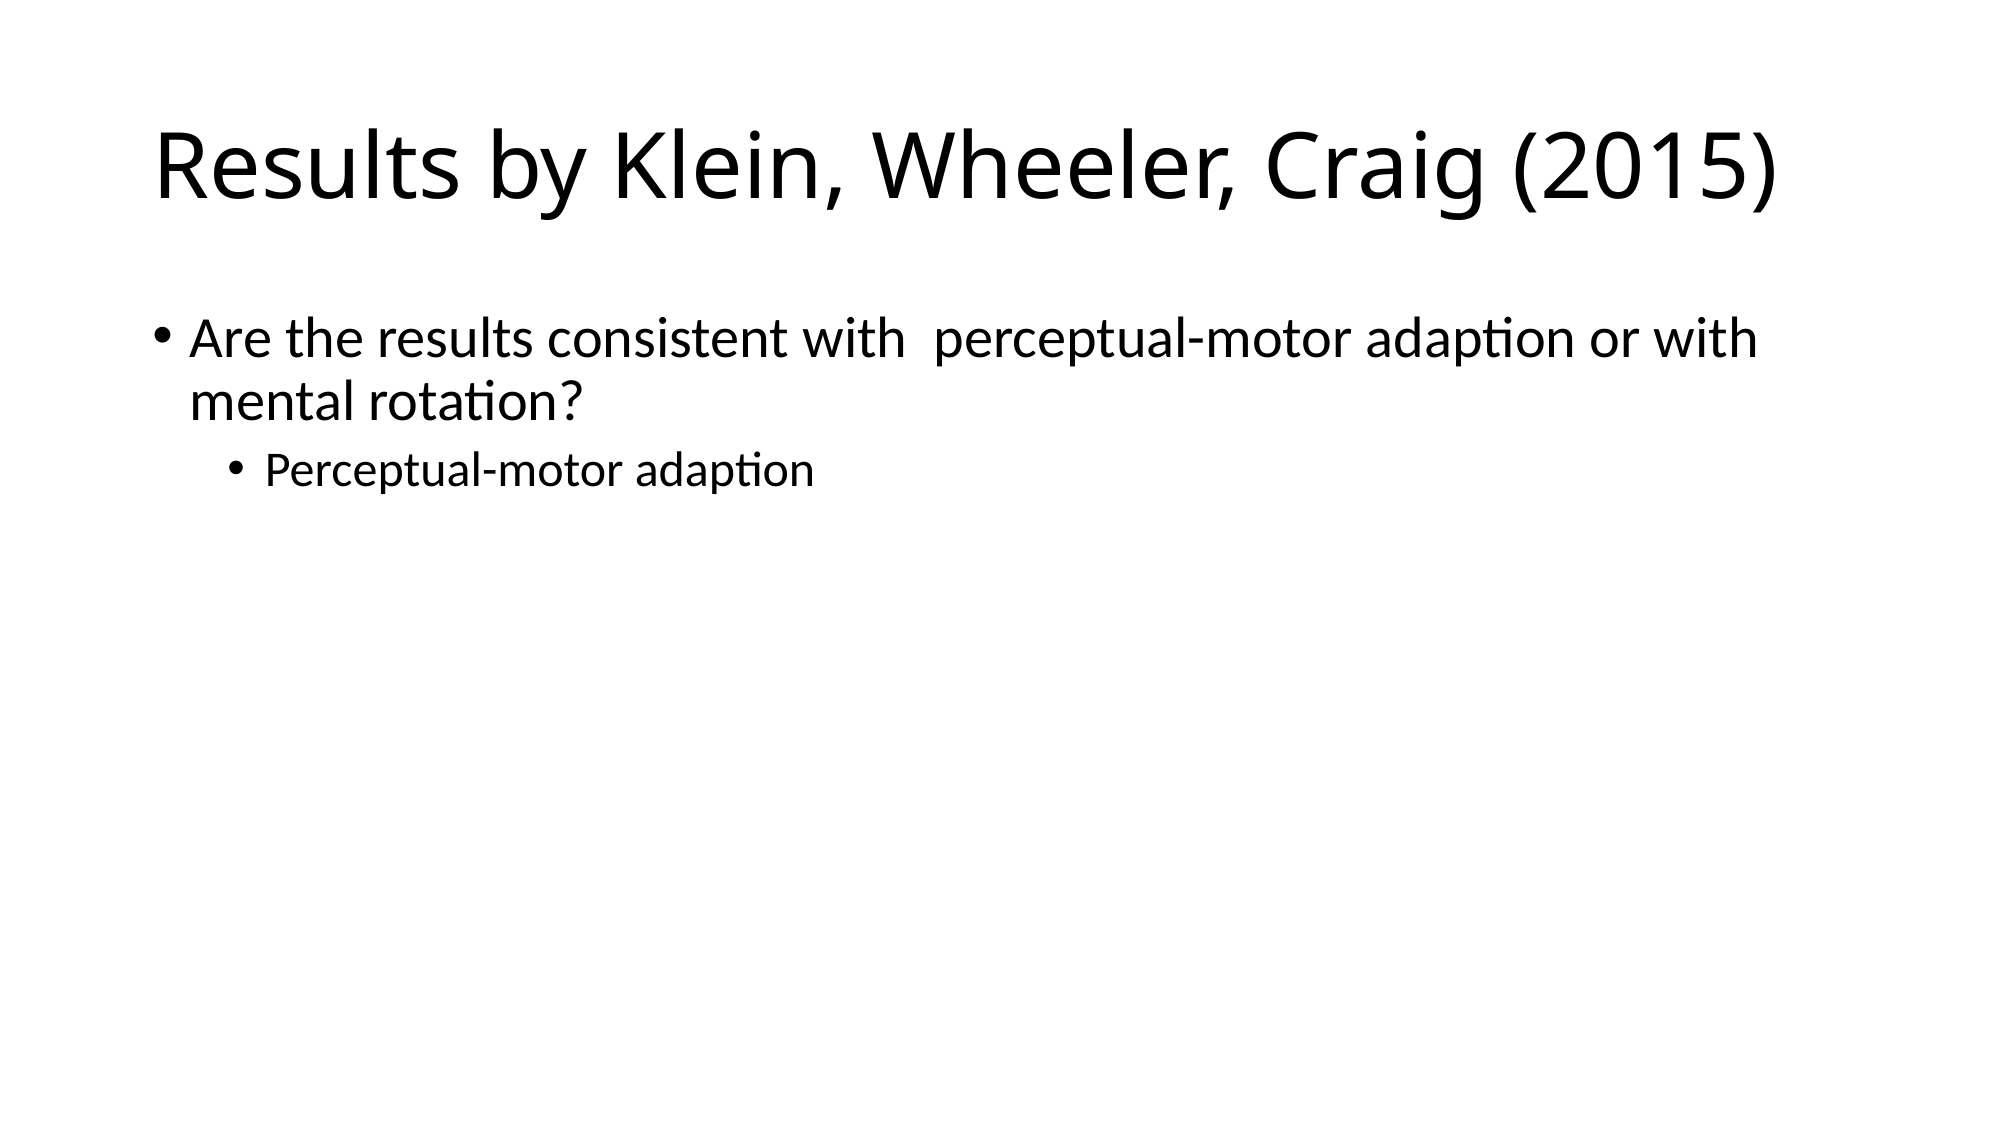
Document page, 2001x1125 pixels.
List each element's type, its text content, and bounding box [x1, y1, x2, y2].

title Results by Klein, Wheeler, Craig (2015) [137, 59, 1863, 278]
list Are the results consistent with perceptual-motor adaption or with mental rotation? Perceptual-motor adaption [137, 299, 1863, 1014]
